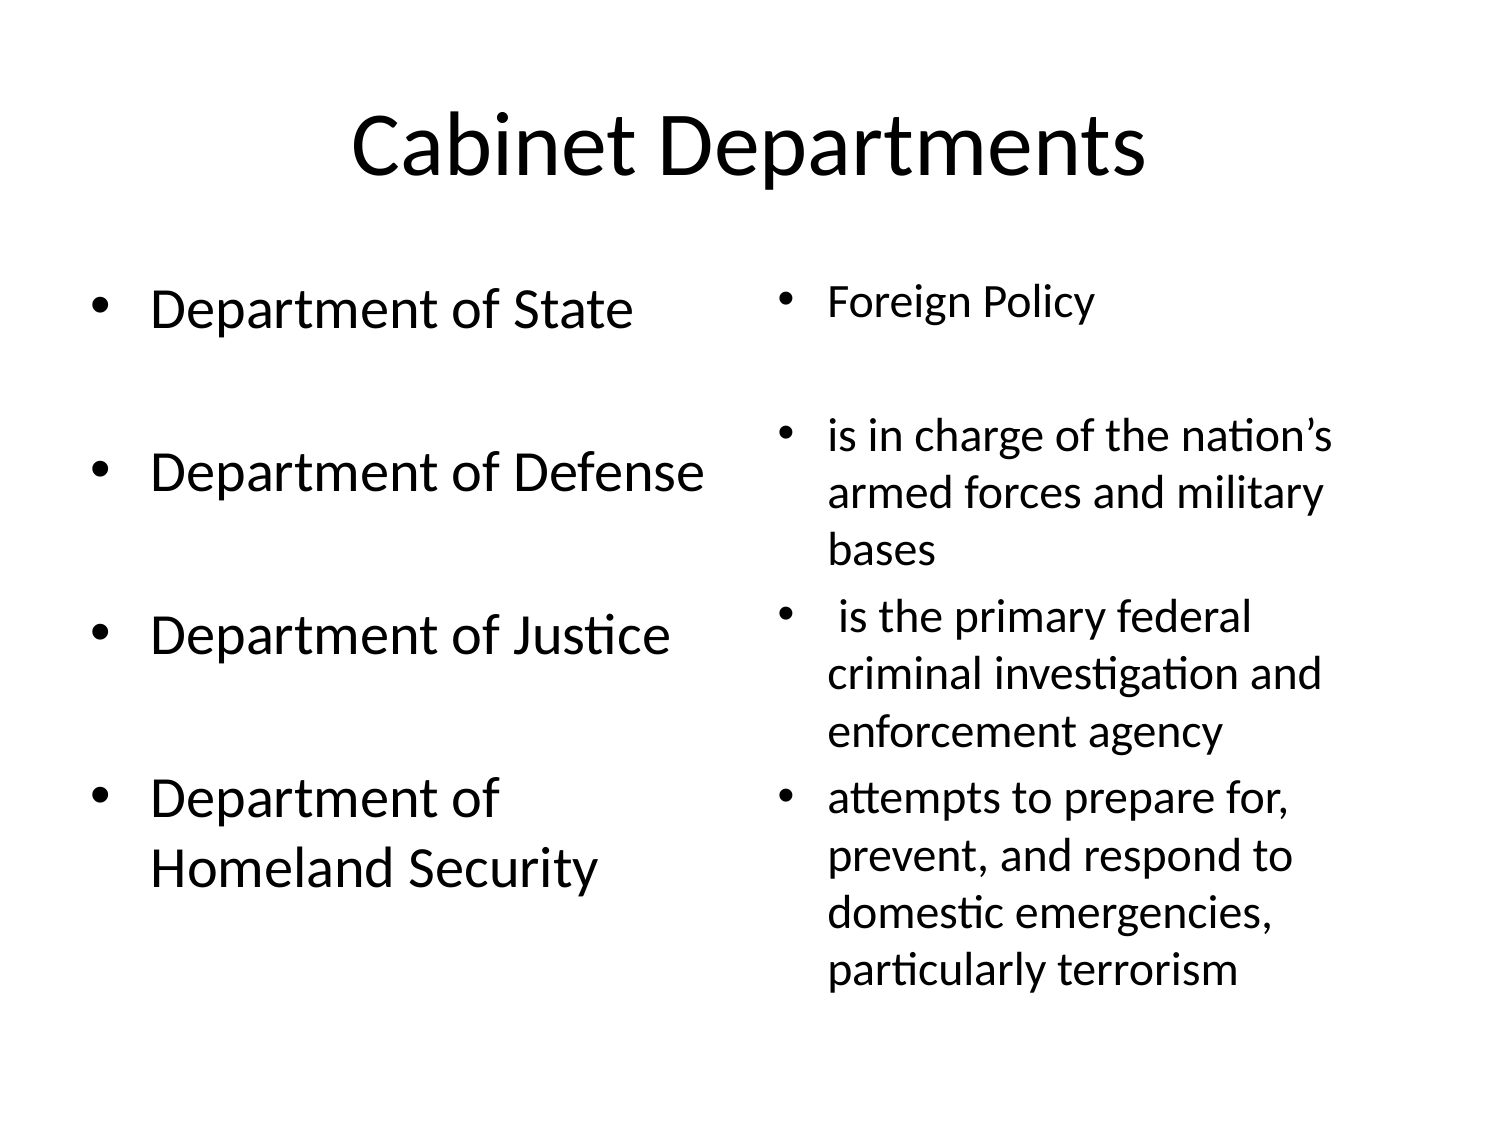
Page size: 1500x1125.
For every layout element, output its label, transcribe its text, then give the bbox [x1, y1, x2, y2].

list Department of State Department of Defense Department of Justice Department of Homeland Security [75, 262, 738, 1005]
title Cabinet Departments [75, 45, 1425, 233]
list Foreign Policy is in charge of the nation’s armed forces and military bases is the primary federal criminal investigation and enforcement agency attempts to prepare for, prevent, and respond to domestic emergencies, particularly terrorism [762, 262, 1425, 1005]
